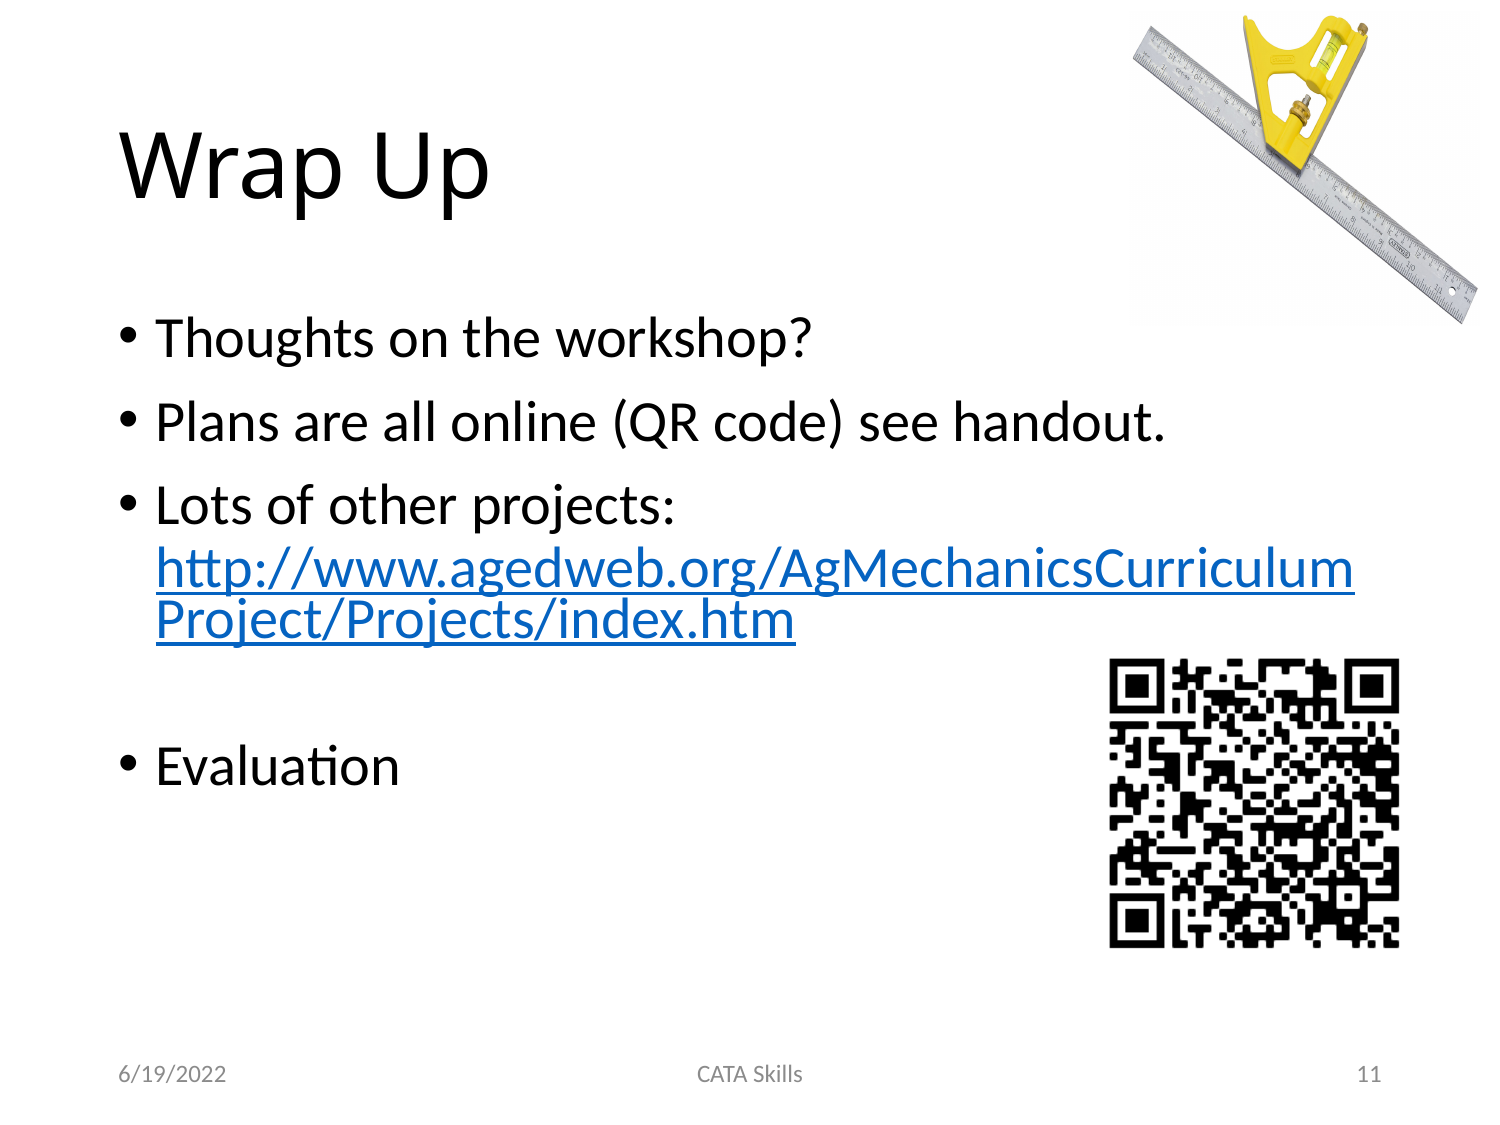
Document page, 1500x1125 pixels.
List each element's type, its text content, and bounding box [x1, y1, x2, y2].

picture [1129, 11, 1480, 326]
title Wrap Up [103, 59, 1130, 278]
picture [1059, 608, 1450, 999]
footer CATA Skills [496, 1042, 1004, 1103]
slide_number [103, 1042, 441, 1103]
slide_number 11 [1059, 1042, 1397, 1103]
list Thoughts on the workshop? Plans are all online (QR code) see handout. Lots of other projects: http://www.agedweb.org/AgMechanicsCurriculumProject/Projects/index.htm Evaluation [103, 299, 1397, 1014]
